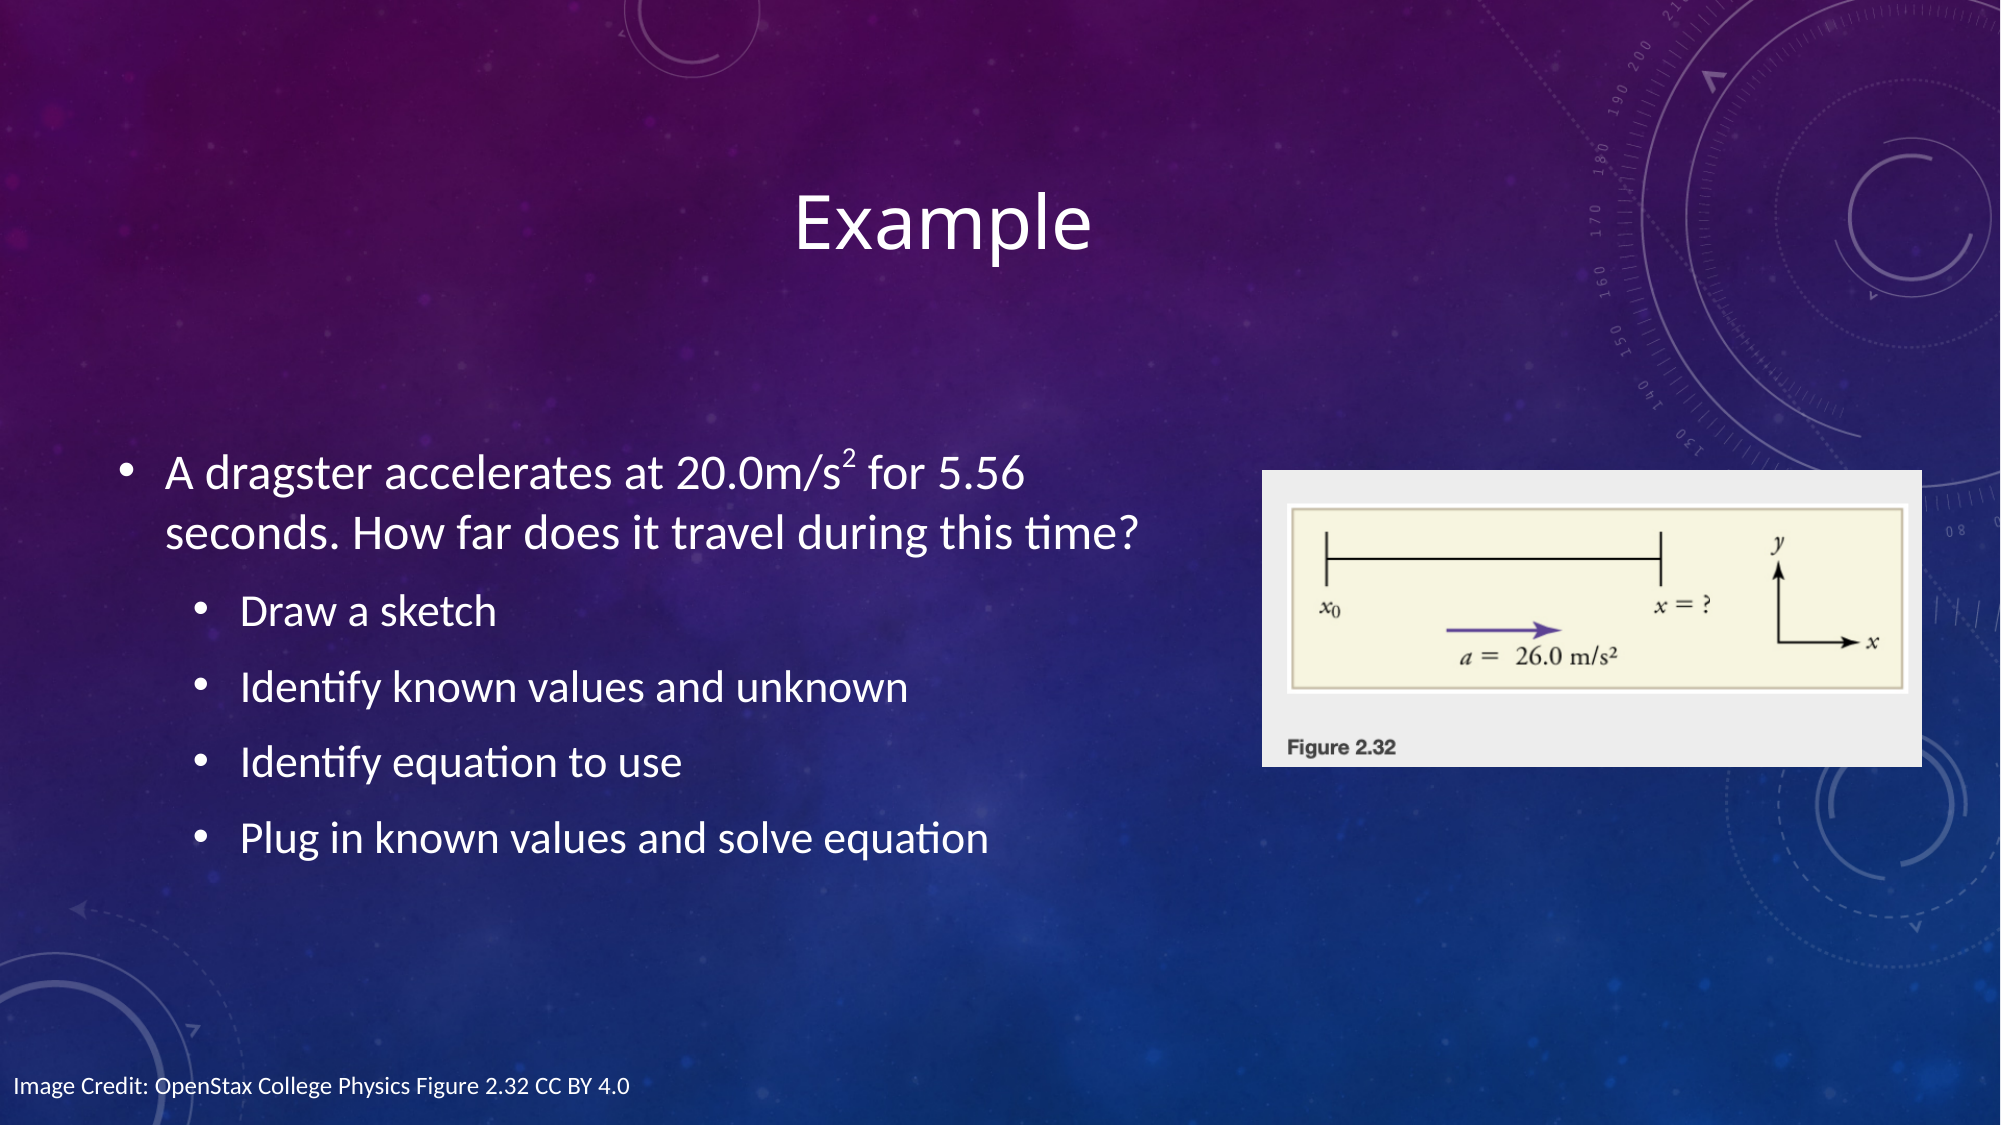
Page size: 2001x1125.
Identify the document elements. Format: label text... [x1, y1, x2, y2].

title Example [111, 99, 1775, 340]
picture [0, 0, 2001, 1125]
text_box Image Credit: OpenStax College Physics Figure 2.32 CC BY 4.0 [5, 1062, 1804, 1107]
list A dragster accelerates at 20.0m/s2 for 5.56 seconds. How far does it travel during this time? Draw a sketch Identify known values and unknown Identify equation to use Plug in known values and solve equation [109, 305, 1185, 996]
